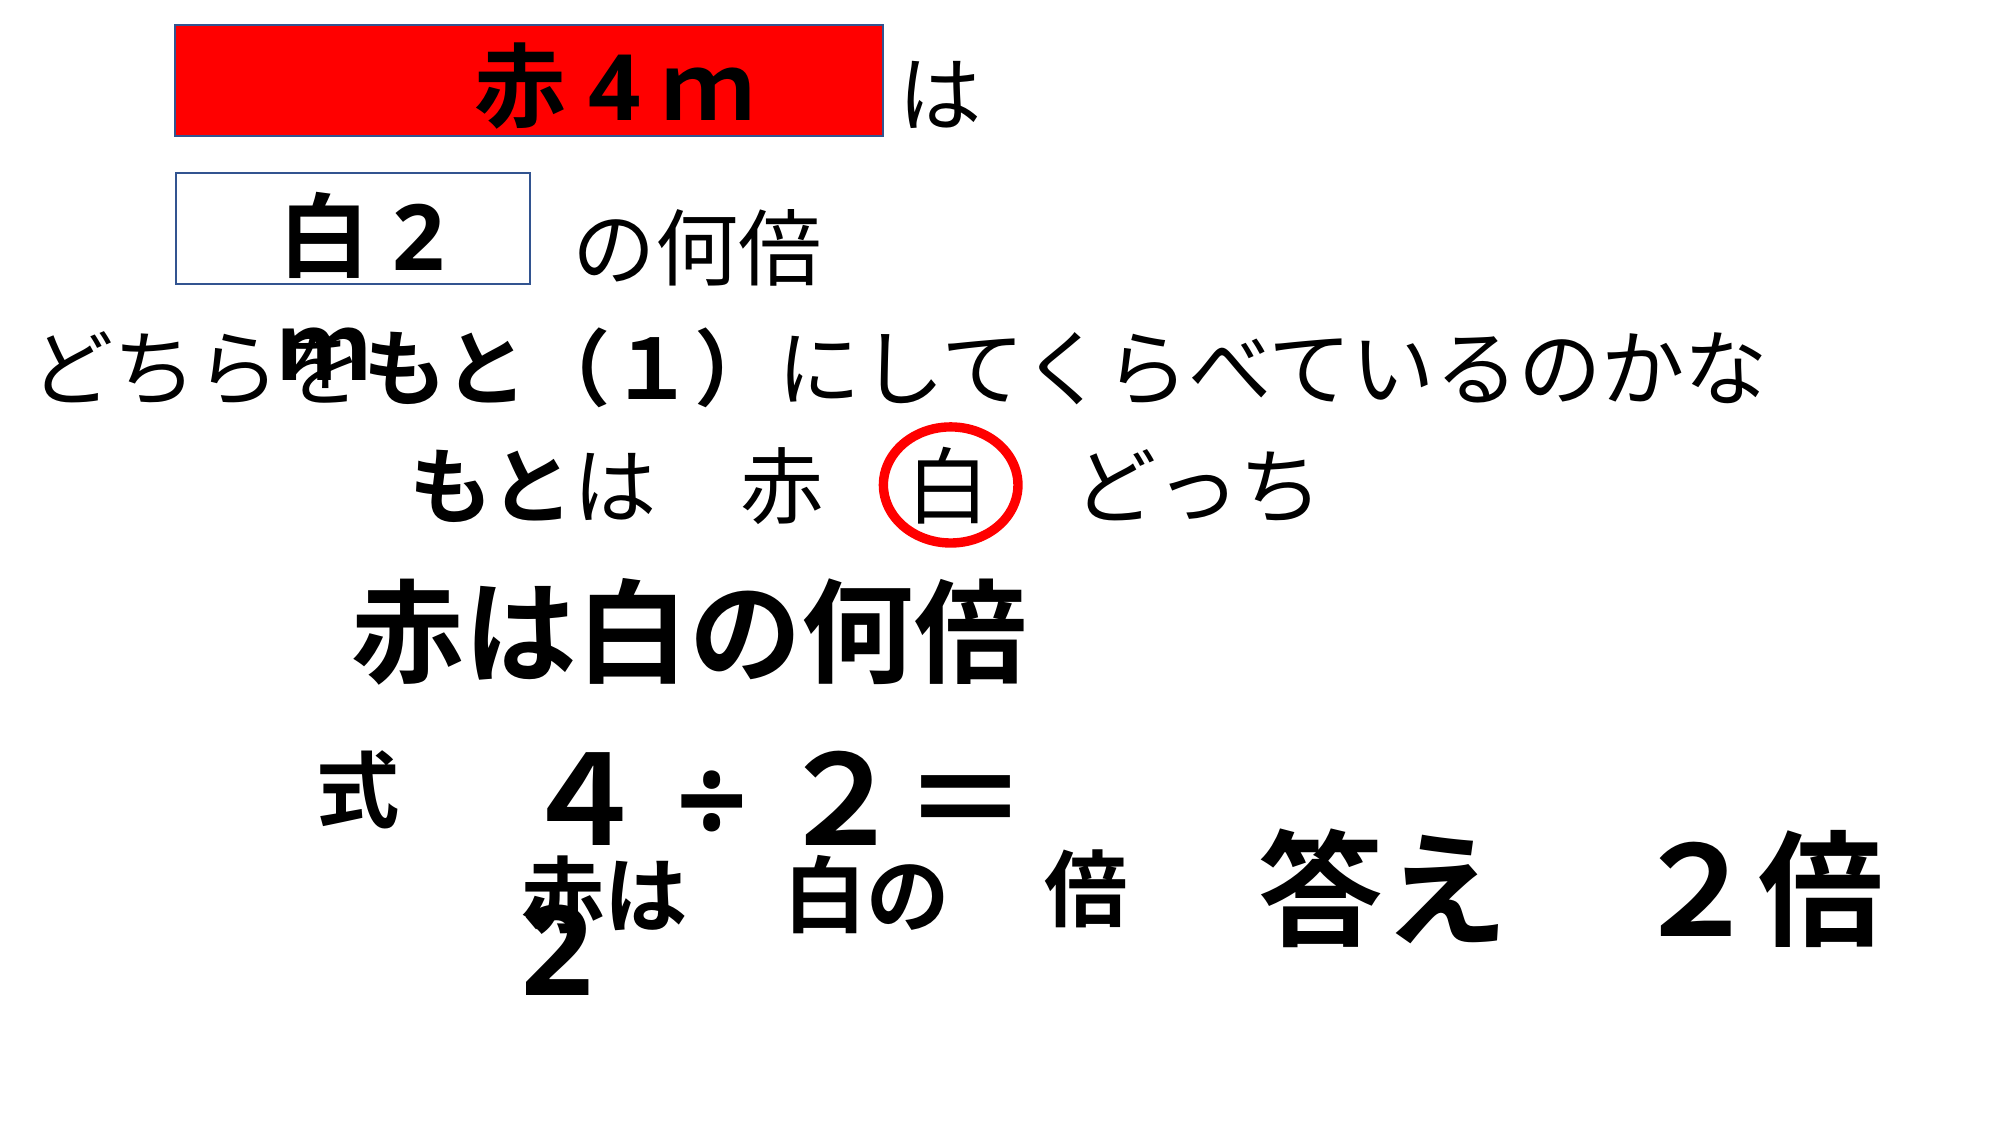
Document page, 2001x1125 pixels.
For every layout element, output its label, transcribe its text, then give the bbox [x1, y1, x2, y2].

text_box 式 [301, 730, 472, 846]
text_box [174, 24, 459, 137]
text_box の何倍 [557, 189, 837, 304]
text_box [791, 24, 884, 137]
text_box [175, 172, 263, 285]
text_box [882, 425, 1020, 545]
text_box もとは 赤 白 どっち [394, 426, 937, 542]
text_box は [884, 35, 998, 150]
text_box どちらをもと（１）にしてくらべているのかな [15, 309, 1885, 424]
text_box 赤は [507, 835, 706, 951]
text_box もとは 赤 白 どっち [965, 426, 1527, 542]
text_box 赤4ｍ [459, 21, 791, 147]
text_box 白の [768, 835, 1013, 951]
text_box ４÷２＝2 [507, 712, 1160, 1028]
text_box 答え ２倍 [1243, 804, 1908, 969]
text_box 赤は白の何倍 [337, 554, 1244, 705]
text_box 倍 [1030, 829, 1160, 945]
text_box 白2ｍ [263, 171, 547, 407]
